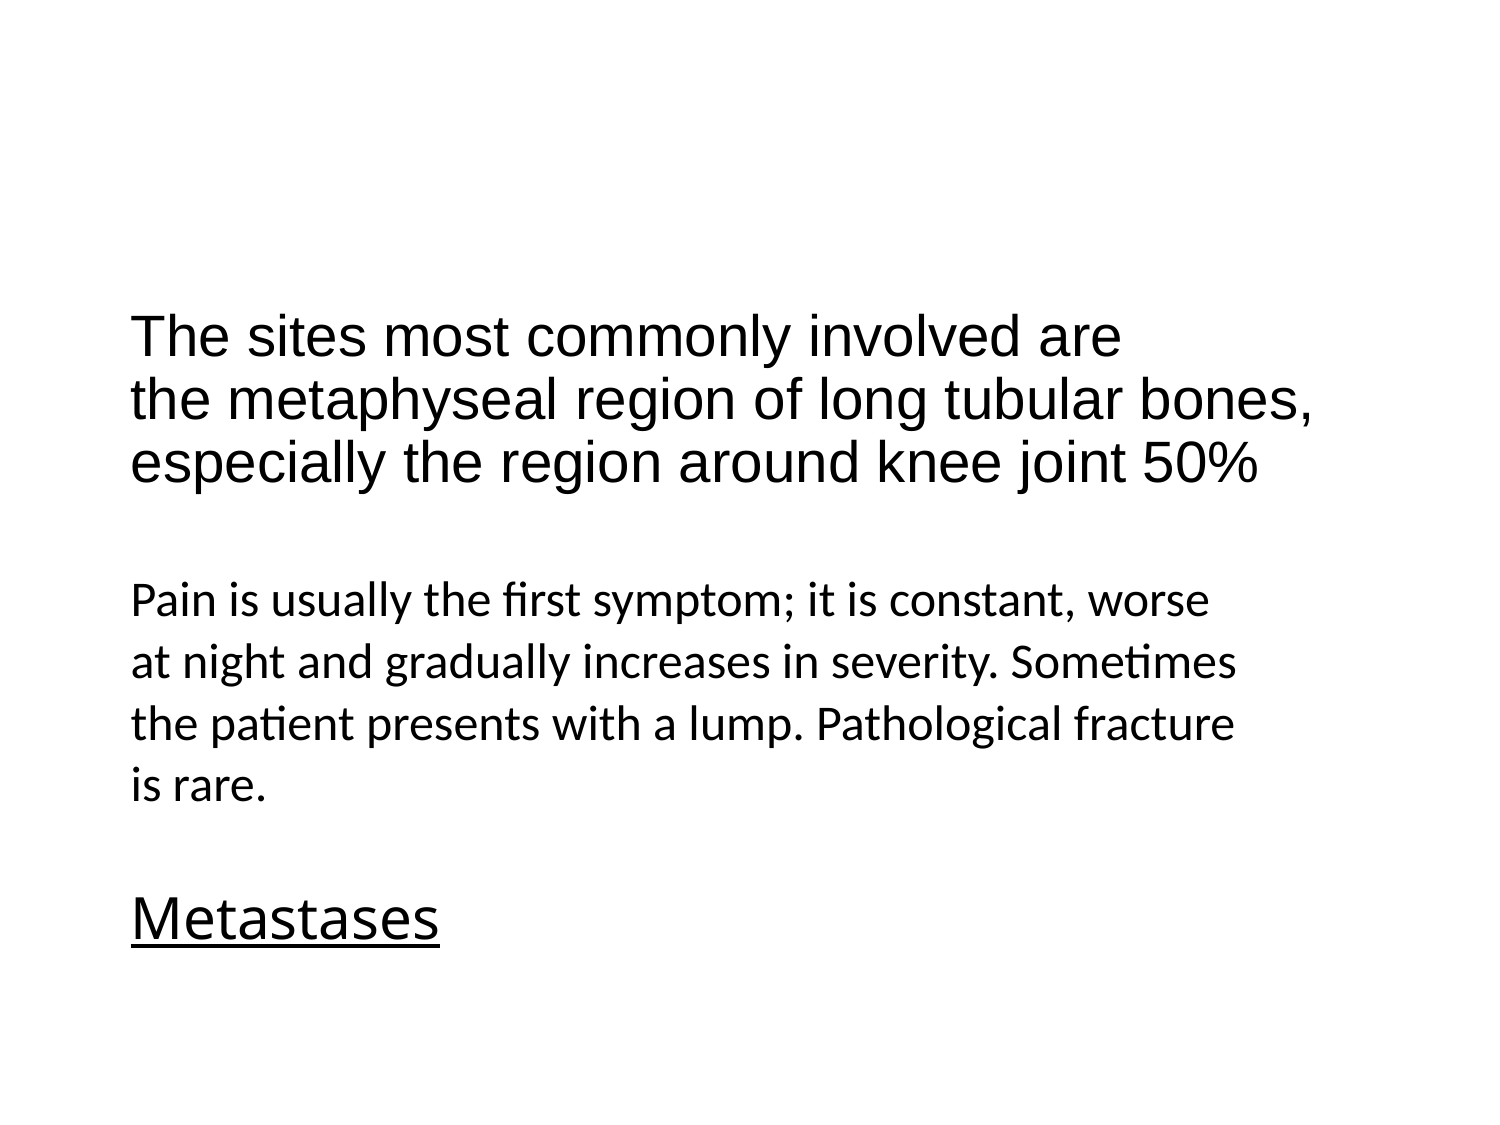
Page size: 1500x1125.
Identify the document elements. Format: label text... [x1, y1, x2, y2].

list The sites most commonly involved are the metaphyseal region of long tubular bones, especially the region around knee joint 50% Pain is usually the first symptom; it is constant, worse at night and gradually increases in severity. Sometimes the patient presents with a lump. Pathological fracture is rare. Metastases [50, 298, 1366, 1123]
